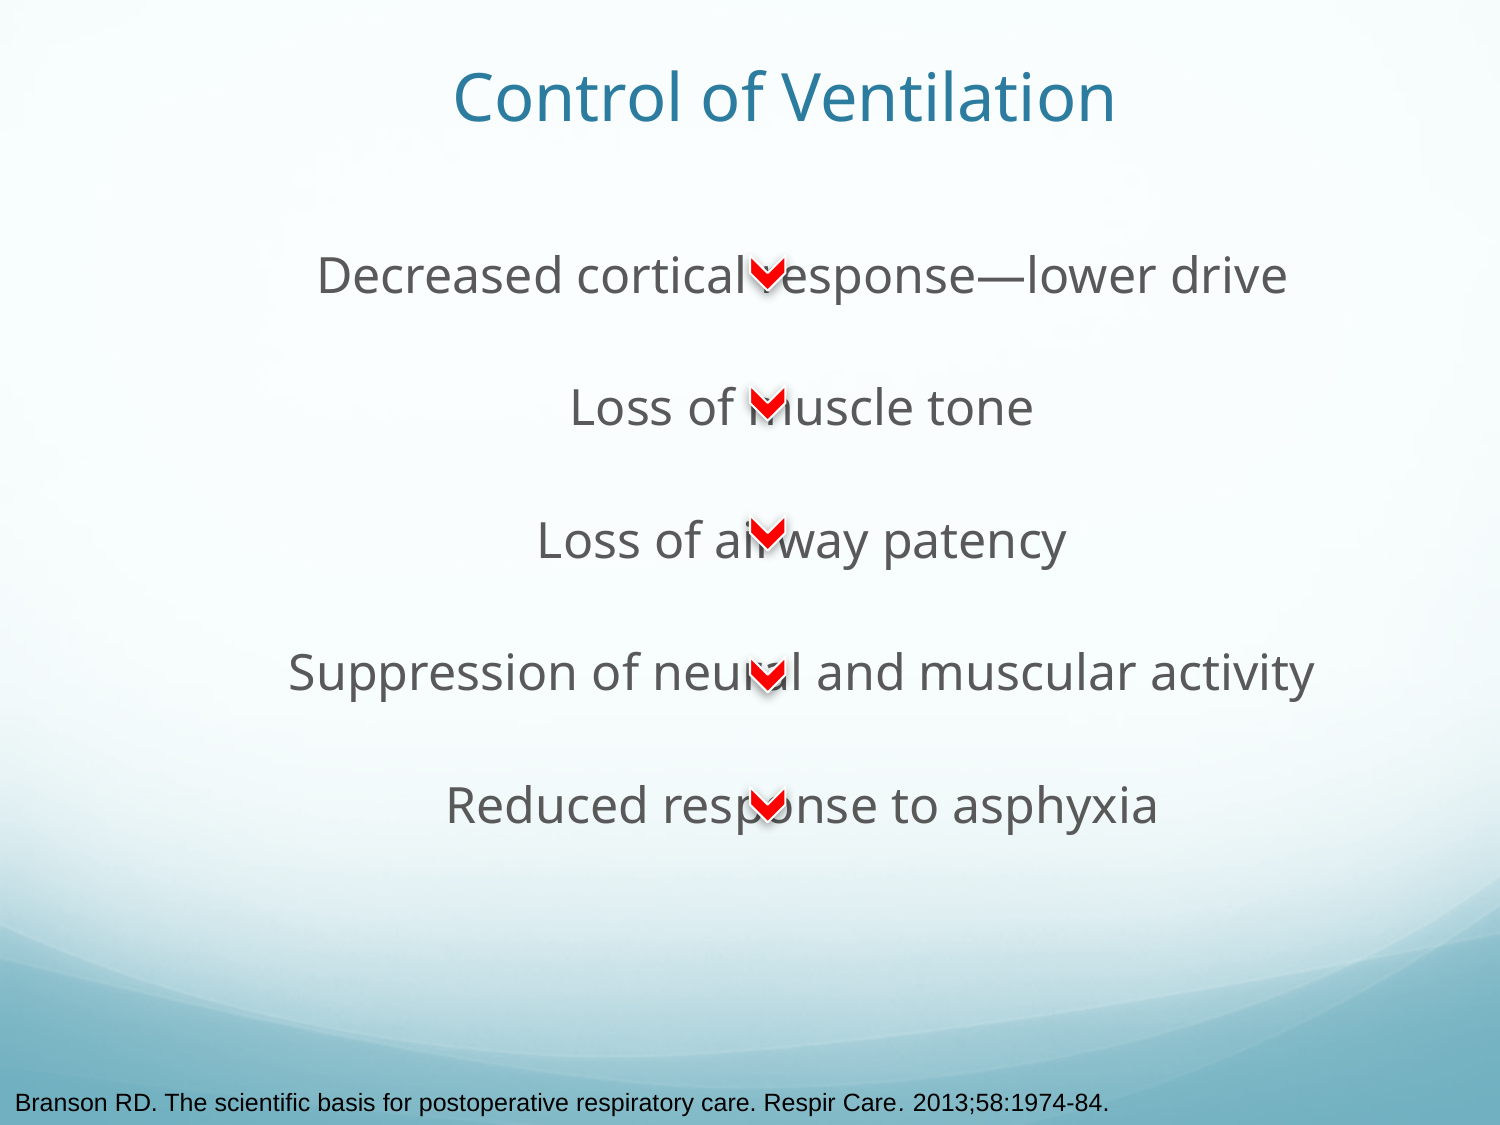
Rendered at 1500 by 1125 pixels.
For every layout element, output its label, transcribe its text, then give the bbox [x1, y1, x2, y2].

text_box Branson RD. The scientific basis for postoperative respiratory care. Respir Care. 2013;58:1974-84. [0, 1079, 1337, 1125]
text_box [748, 384, 787, 422]
text_box [748, 785, 787, 824]
text_box [748, 514, 787, 552]
text_box [748, 655, 787, 694]
title Control of Ventilation [128, 0, 1442, 93]
list Decreased cortical response―lower drive Loss of muscle tone Loss of airway patency Suppression of neural and muscular activity Reduced response to asphyxia [98, 93, 1449, 897]
text_box [748, 254, 787, 292]
